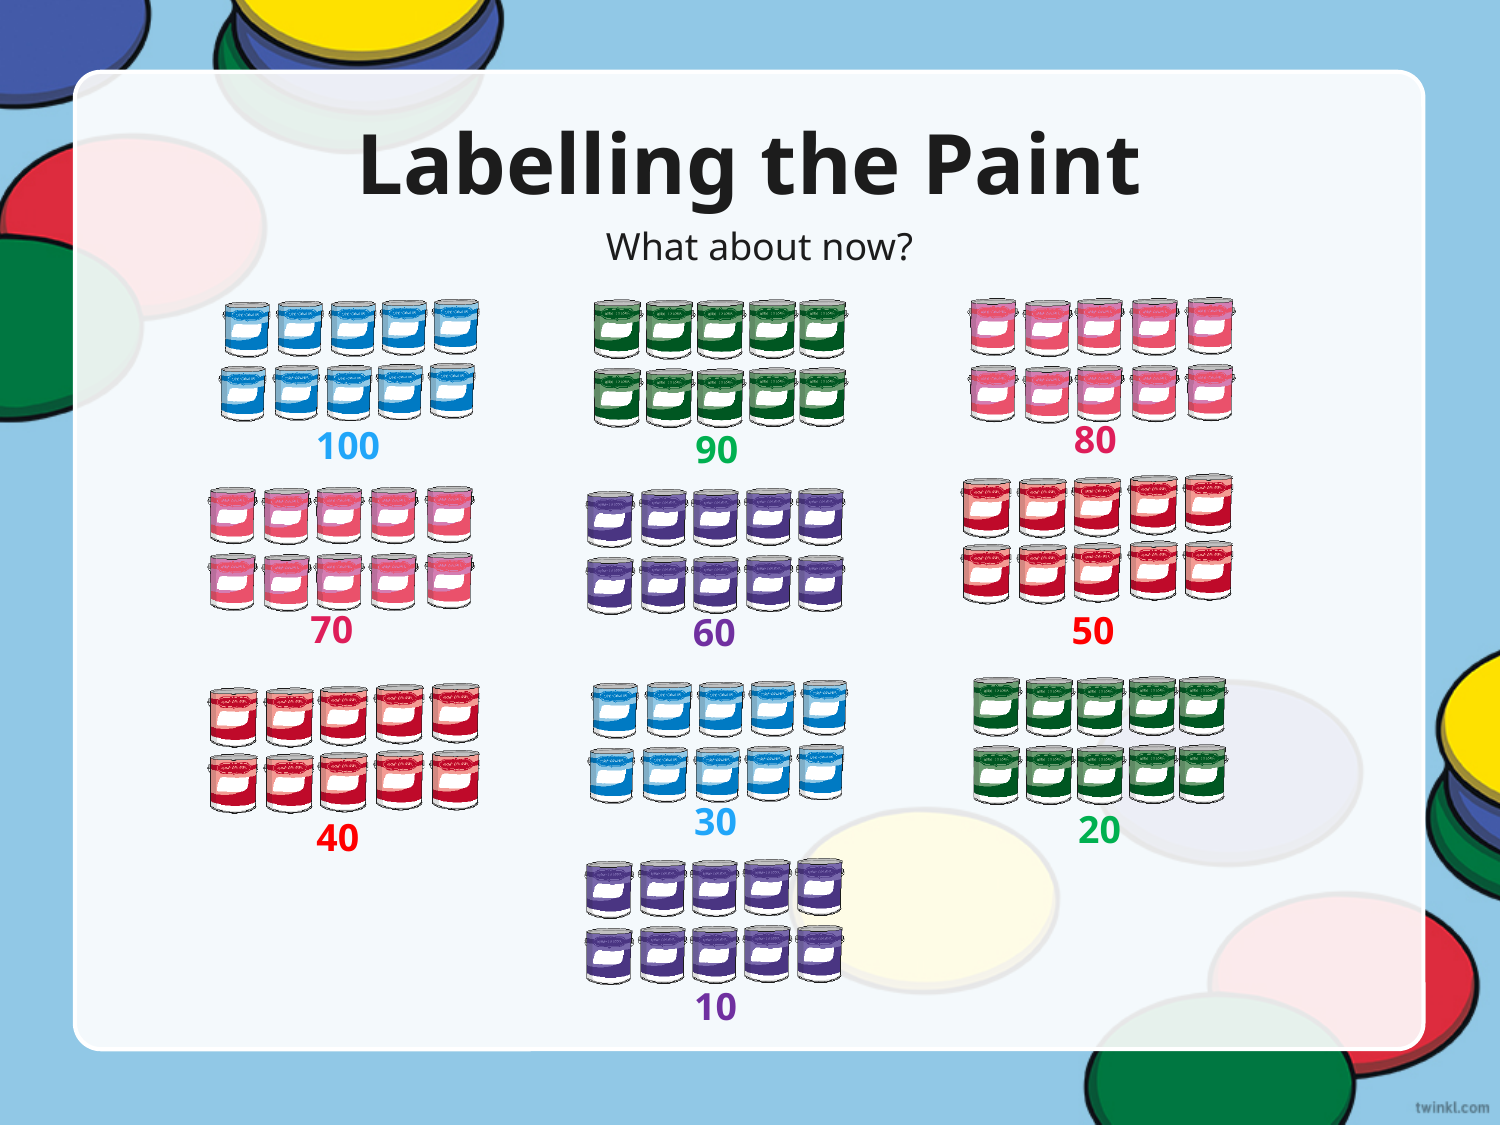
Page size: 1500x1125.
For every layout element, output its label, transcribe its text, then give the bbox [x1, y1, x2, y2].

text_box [955, 289, 1249, 433]
text_box 60 [646, 617, 783, 666]
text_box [593, 299, 851, 431]
text_box What about now? [101, 184, 1418, 308]
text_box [586, 677, 849, 805]
text_box 20 [1032, 808, 1168, 863]
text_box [195, 477, 488, 621]
text_box 40 [270, 815, 406, 871]
text_box 80 [1027, 433, 1164, 472]
text_box 70 [264, 621, 400, 664]
text_box 100 [266, 423, 430, 477]
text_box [585, 487, 846, 617]
text_box 30 [648, 805, 784, 855]
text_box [584, 858, 845, 988]
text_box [960, 472, 1234, 605]
text_box 10 [639, 988, 792, 1040]
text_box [973, 676, 1231, 808]
picture [0, 0, 1500, 1125]
text_box 90 [649, 431, 785, 483]
text_box 50 [1025, 605, 1161, 664]
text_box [218, 296, 480, 423]
title Labelling the Paint [73, 107, 1426, 229]
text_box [206, 682, 480, 815]
